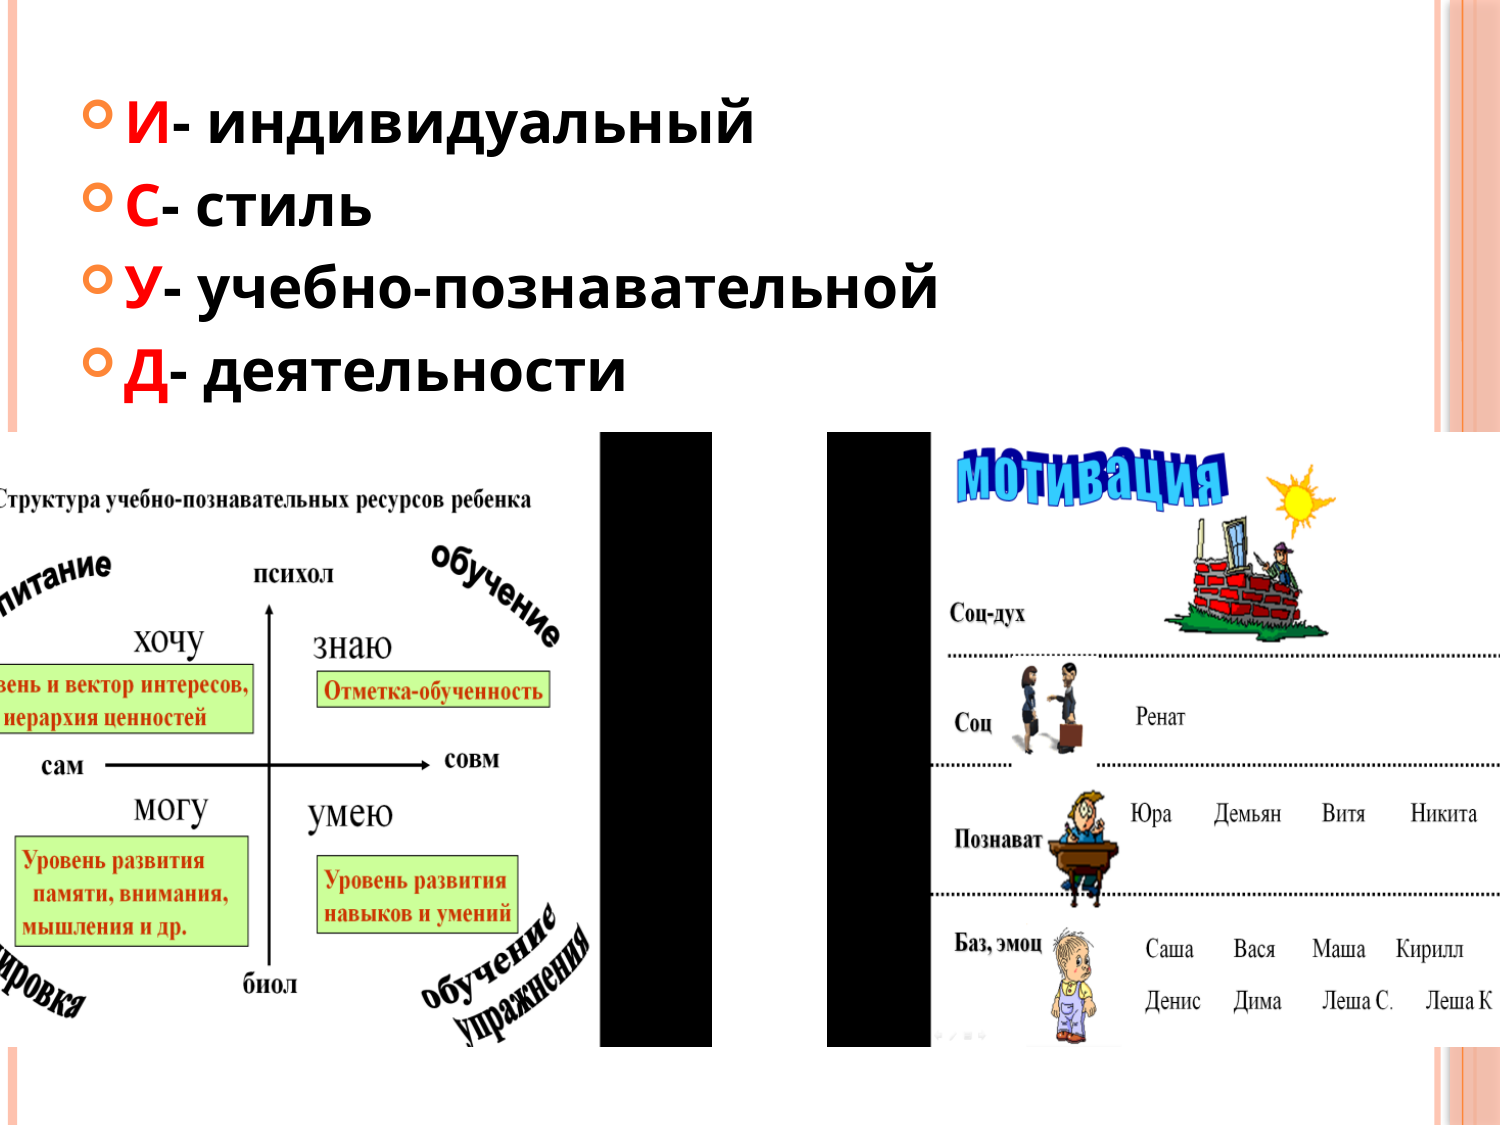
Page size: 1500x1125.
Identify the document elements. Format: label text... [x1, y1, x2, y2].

picture [0, 432, 713, 1048]
text_box И- индивидуальный С- стиль У- учебно-познавательной Д- деятельности [64, 78, 1409, 916]
picture [826, 432, 1500, 1048]
